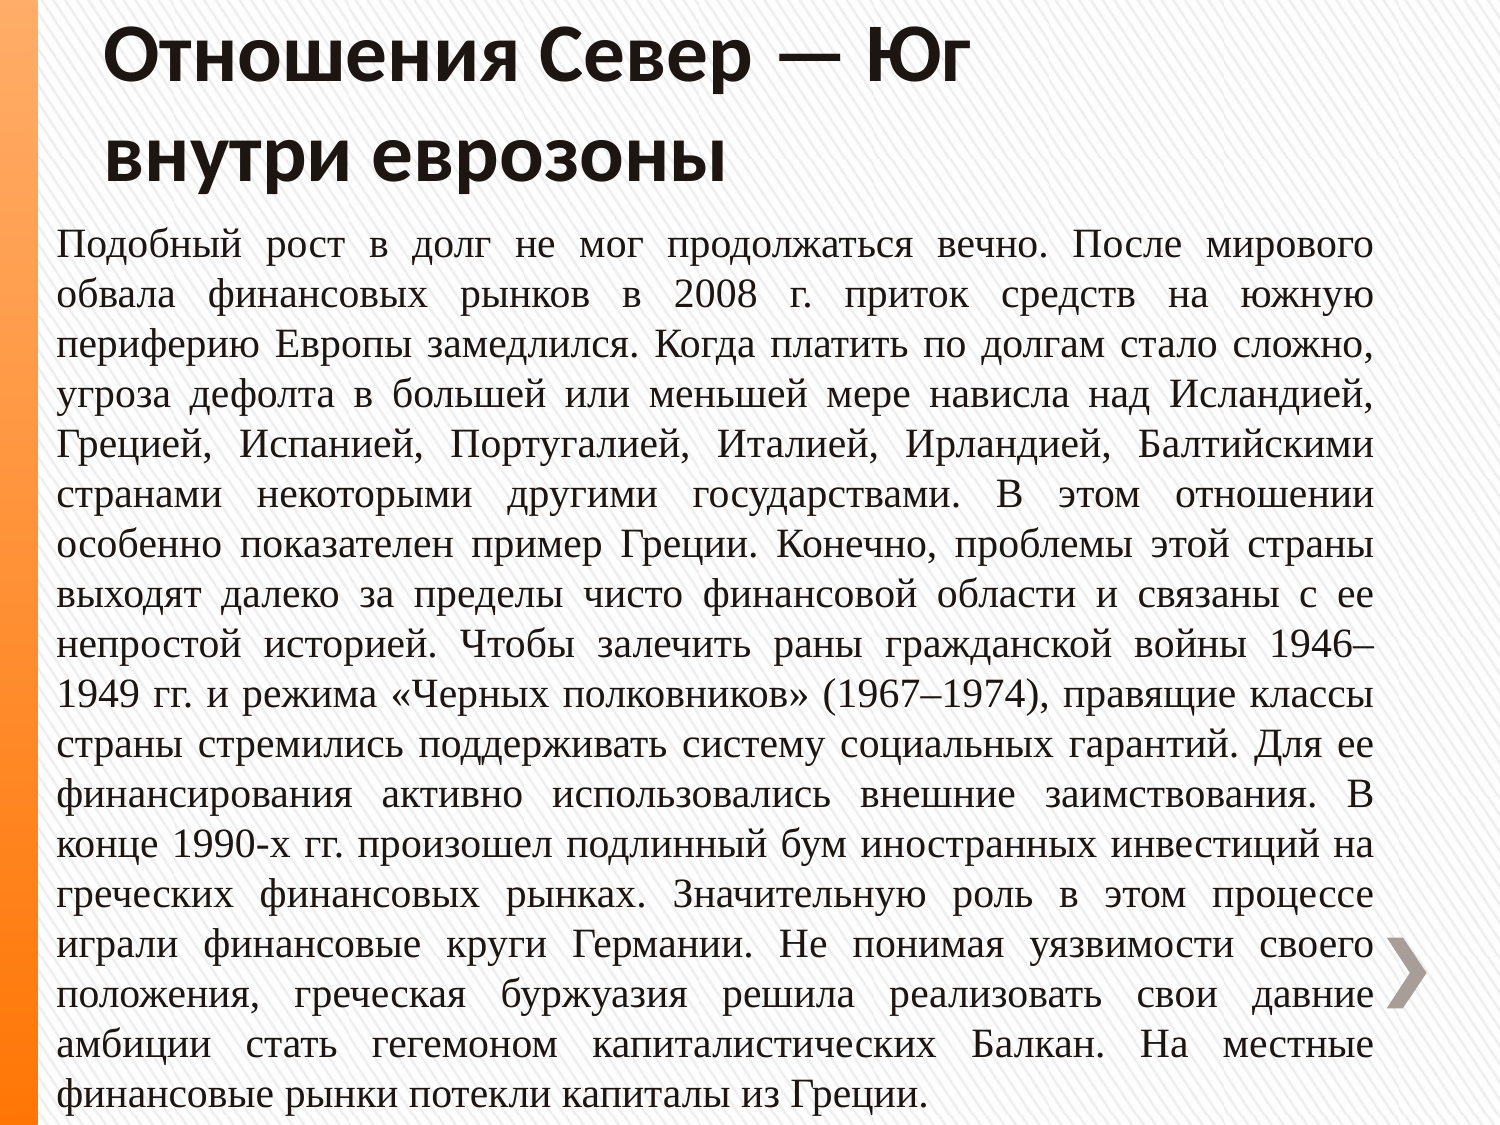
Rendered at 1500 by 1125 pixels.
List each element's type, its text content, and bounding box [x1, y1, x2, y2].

title Отношения Север — Юг внутри еврозоны [88, 90, 1063, 206]
list Подобный рост в долг не мог продолжаться вечно. После мирового обвала финансовых рынков в 2008 г. приток средств на южную периферию Европы замедлился. Когда платить по долгам стало сложно, угроза дефолта в большей или меньшей мере нависла над Исландией, Грецией, Испанией, Португалией, Италией, Ирландией, Балтийскими странами некоторыми другими государствами. В этом отношении особенно показателен пример Греции. Конечно, проблемы этой страны выходят далеко за пределы чисто финансовой области и связаны с ее непростой историей. Чтобы залечить раны гражданской войны 1946– 1949 гг. и режима «Черных полковников» (1967–1974), правящие классы страны стремились поддерживать систему социальных гарантий. Для ее финансирования активно использовались внешние заимствования. В конце 1990-х гг. произошел подлинный бум иностранных инвестиций на греческих финансовых рынках. Значительную роль в этом процессе играли финансовые круги Германии. Не понимая уязвимости своего положения, греческая буржуазия решила реализовать свои давние амбиции стать гегемоном капиталистических Балкан. На местные финансовые рынки потекли капиталы из Греции. [40, 207, 1390, 1102]
